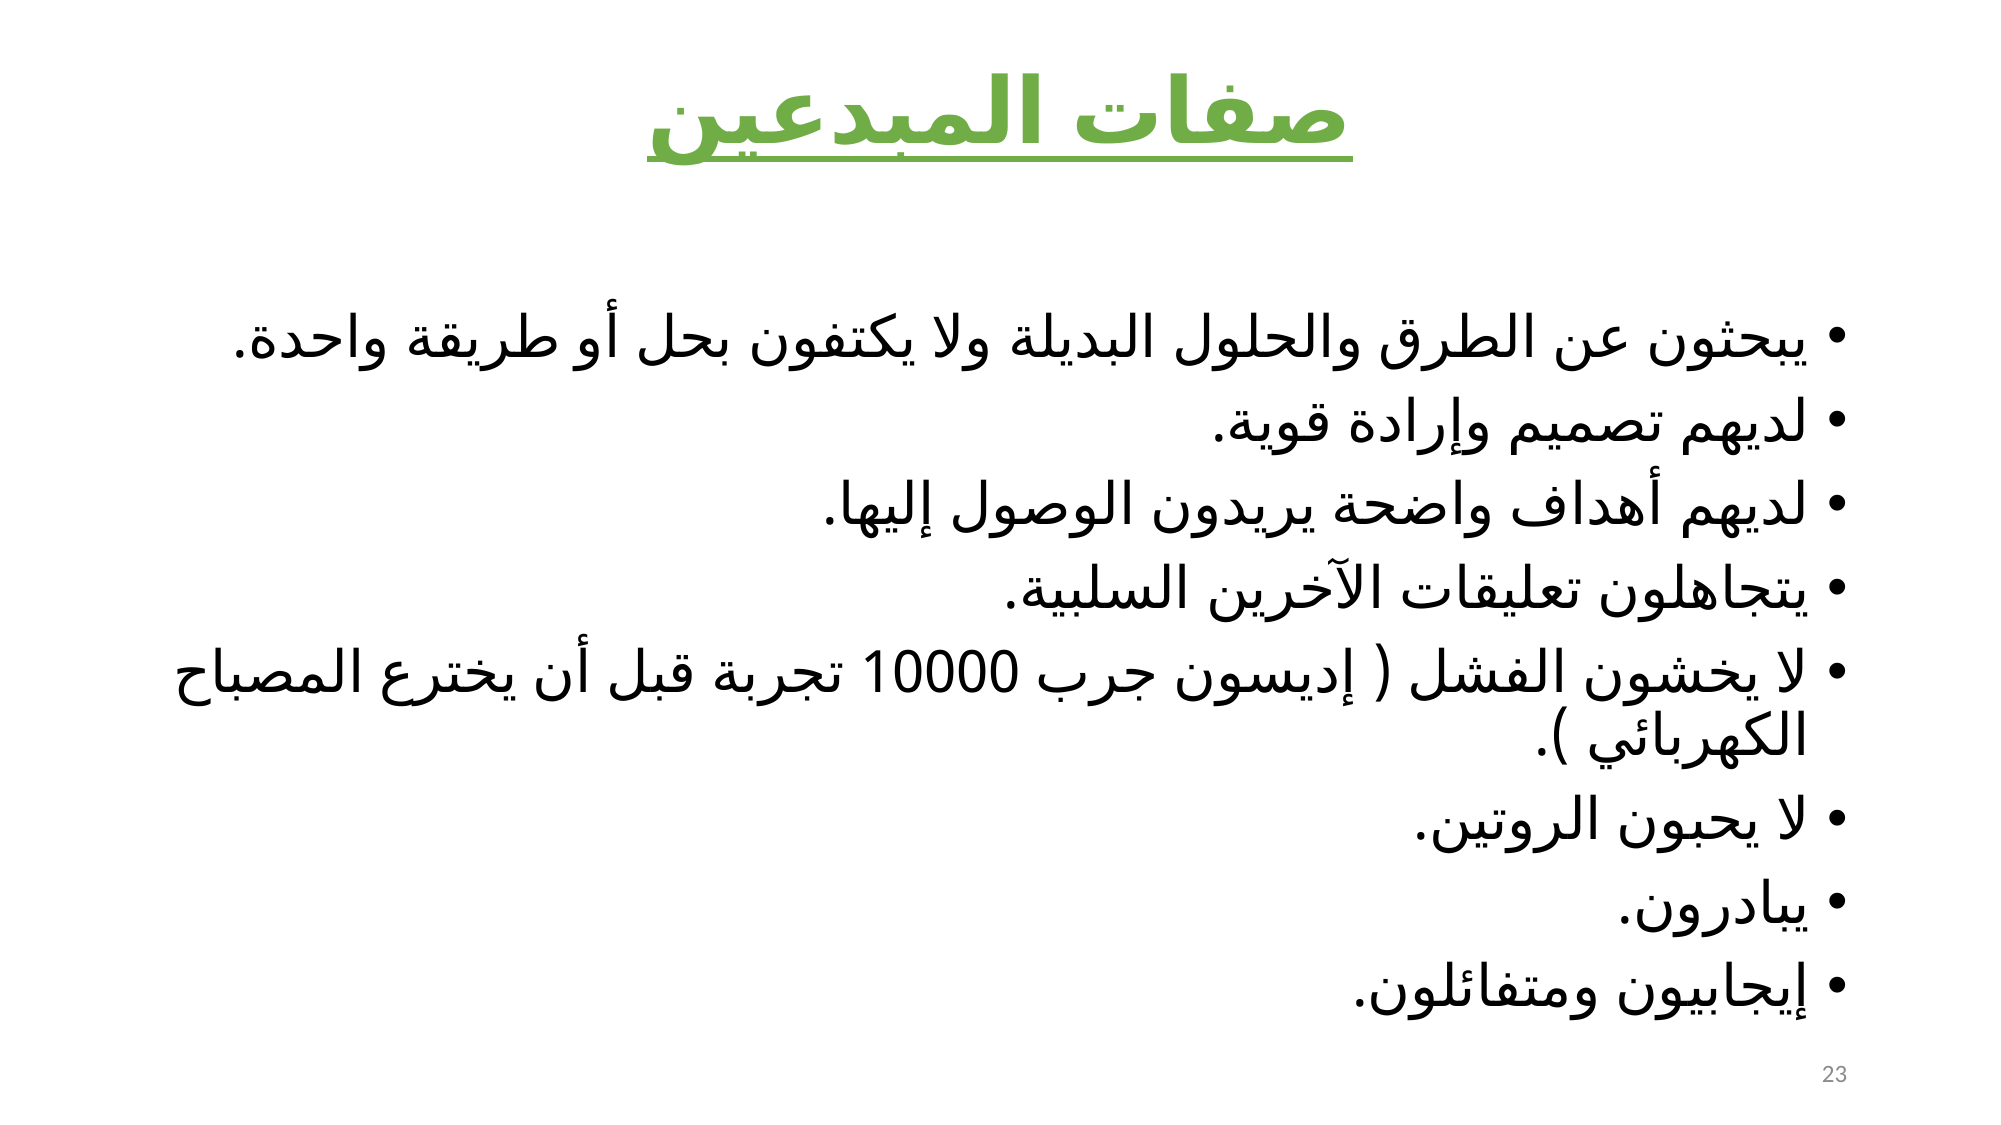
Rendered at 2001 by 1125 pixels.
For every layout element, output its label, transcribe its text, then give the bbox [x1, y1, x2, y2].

slide_number 23 [1412, 1042, 1863, 1103]
title صفات المبدعين [137, 59, 1863, 278]
list يبحثون عن الطرق والحلول البديلة ولا يكتفون بحل أو طريقة واحدة. لديهم تصميم وإرادة قوية. لديهم أهداف واضحة يريدون الوصول إليها. يتجاهلون تعليقات الآخرين السلبية. لا يخشون الفشل ( إديسون جرب 10000 تجربة قبل أن يخترع المصباح الكهربائي ). لا يحبون الروتين. يبادرون. إيجابيون ومتفائلون. [137, 299, 1863, 1014]
